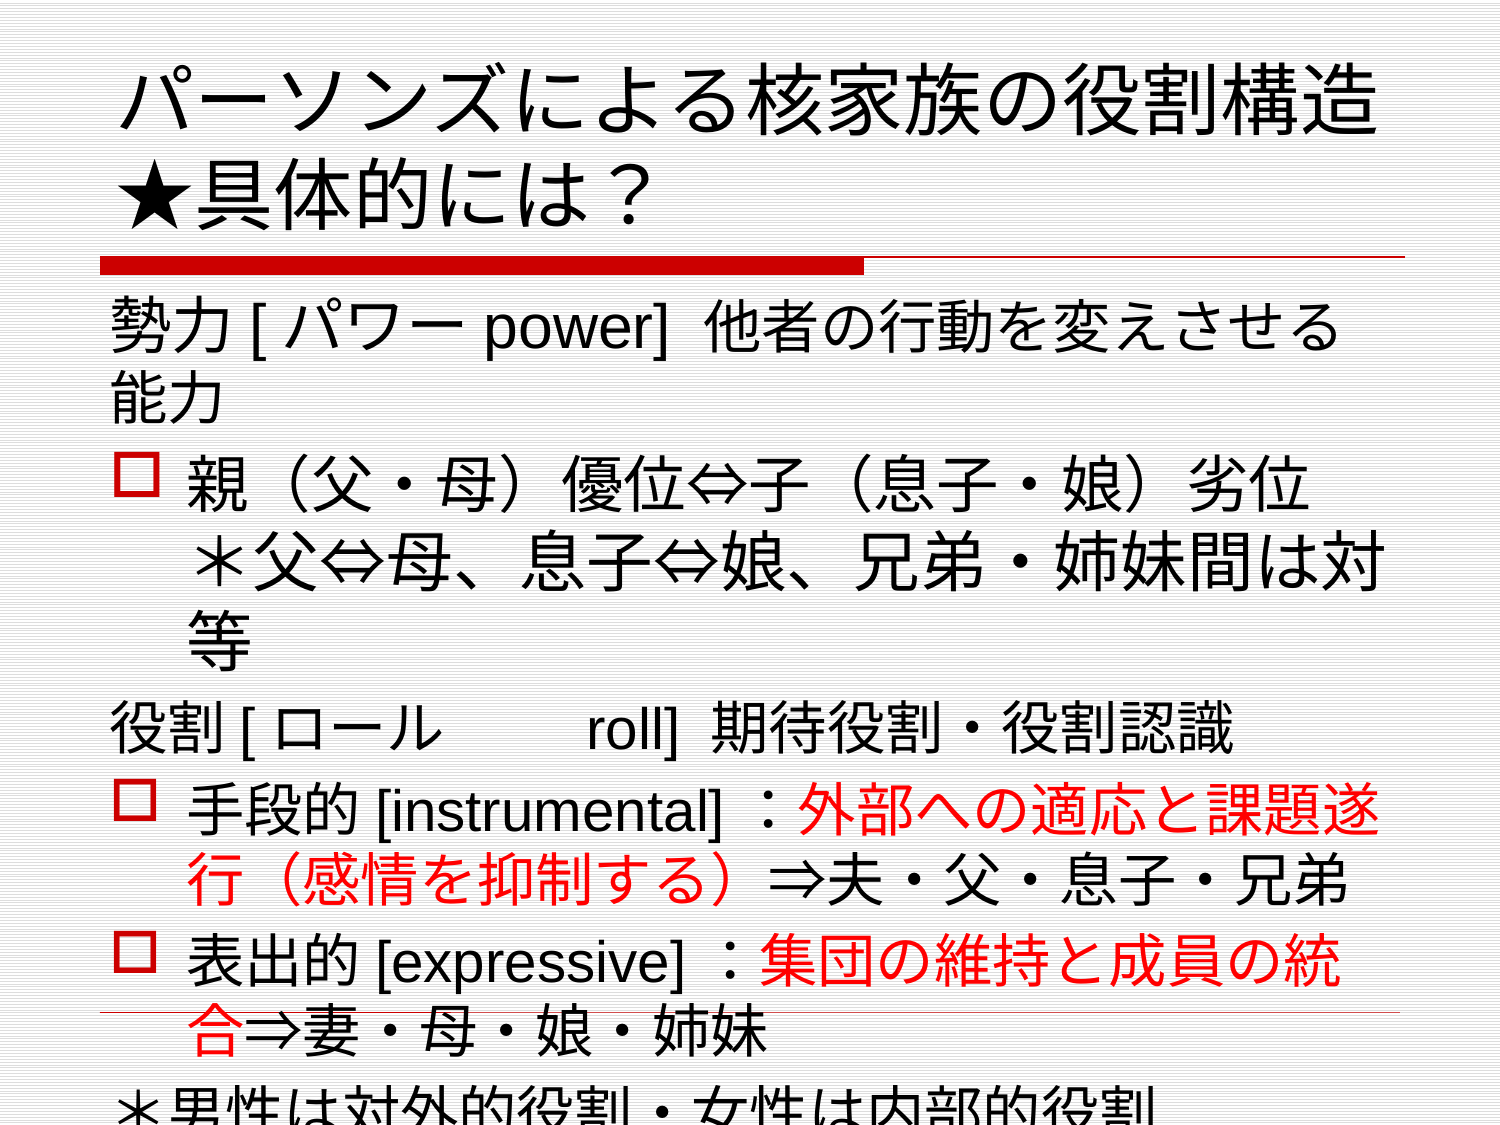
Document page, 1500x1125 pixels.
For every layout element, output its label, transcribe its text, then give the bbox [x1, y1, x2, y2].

list 勢力[パワーpower] 他者の行動を変えさせる能力 親（父・母）優位⇔子（息子・娘）劣位 ＊父⇔母、息子⇔娘、兄弟・姉妹間は対等 役割[ロール roll] 期待役割・役割認識 手段的[instrumental]：外部への適応と課題遂行（感情を抑制する）⇒夫・父・息子・兄弟 表出的[expressive]：集団の維持と成員の統合⇒妻・母・娘・姉妹 ＊男性は対外的役割・女性は内部的役割 [93, 278, 1407, 1024]
title パーソンズによる核家族の役割構造 ★具体的には？ [100, 42, 1414, 243]
